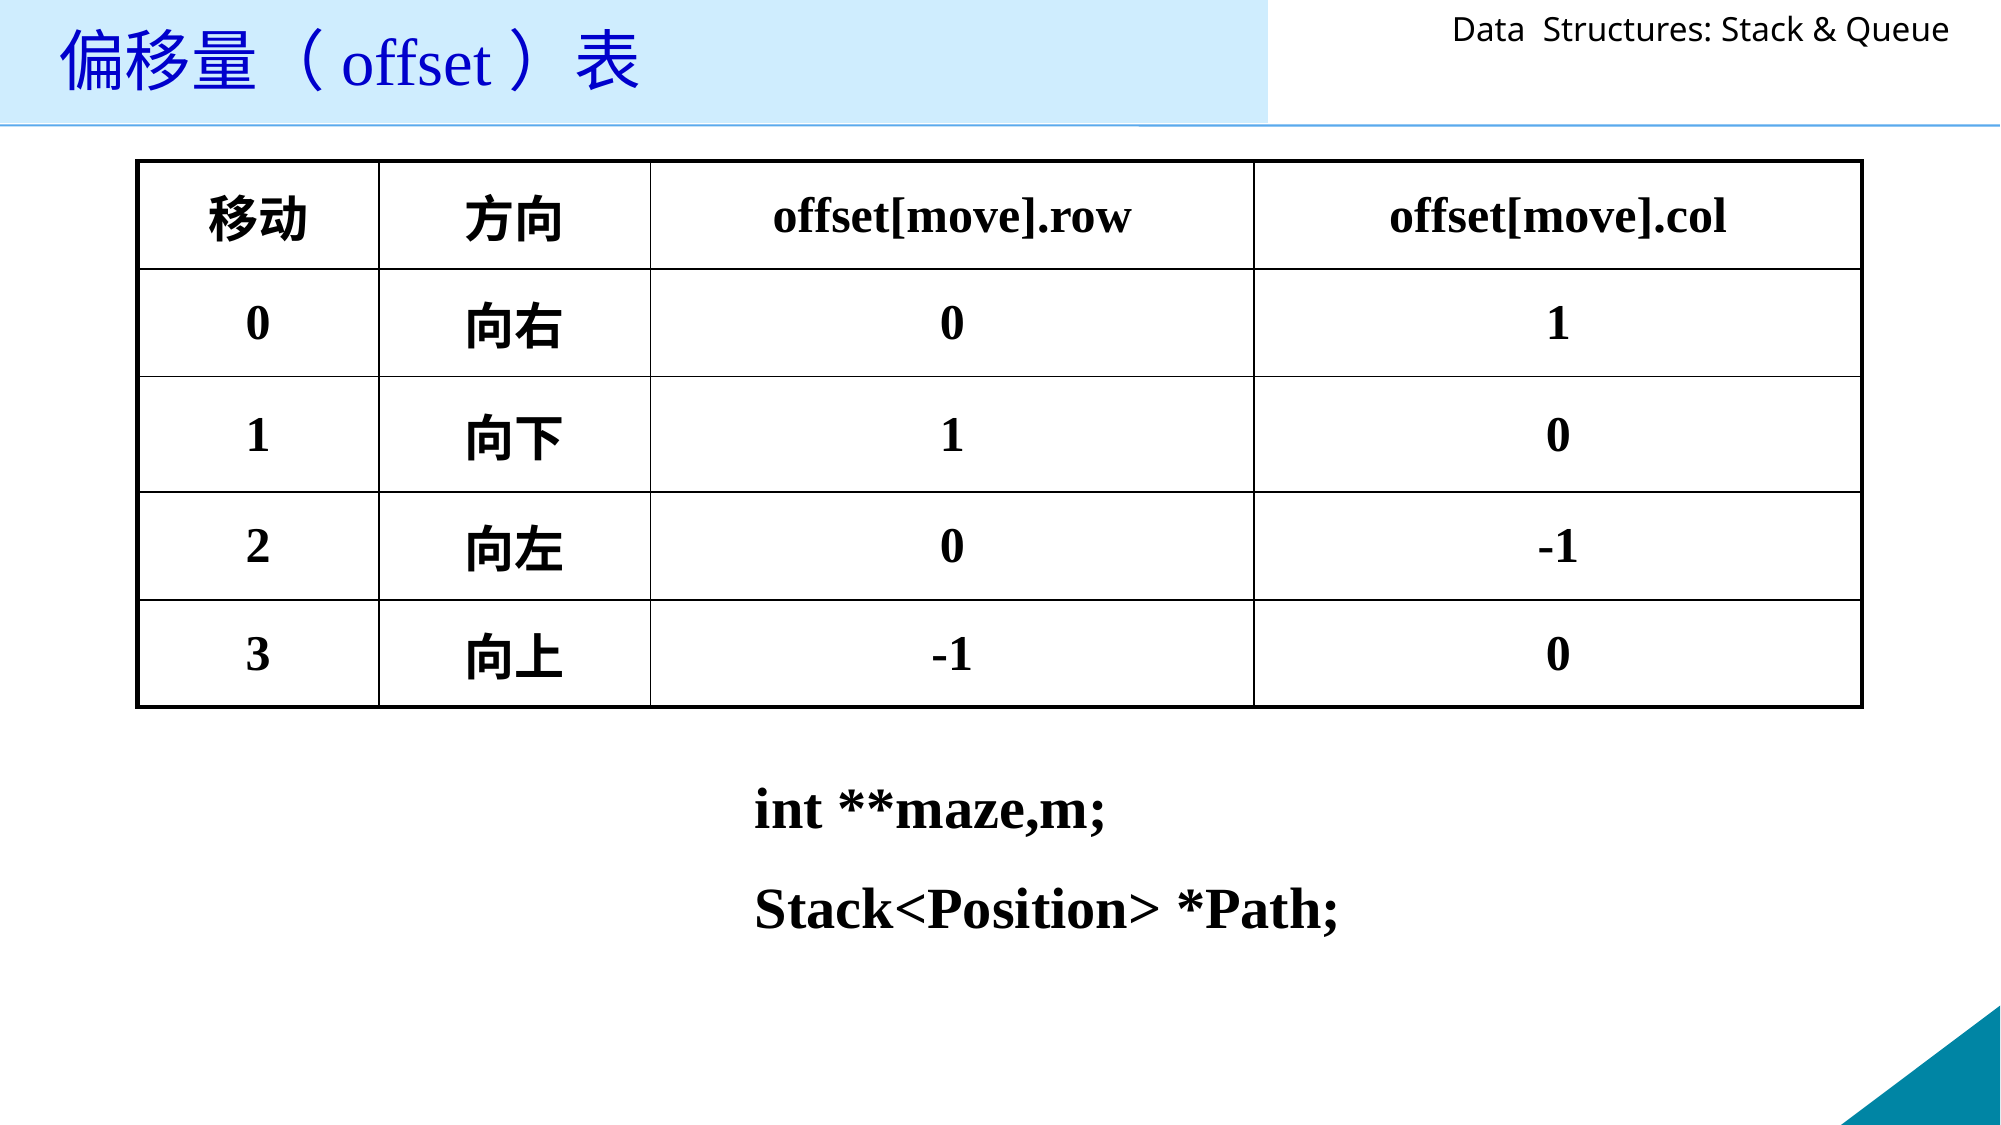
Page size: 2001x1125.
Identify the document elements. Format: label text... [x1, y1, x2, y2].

table_cell 向右 [380, 270, 650, 376]
table_header 方向 [380, 163, 650, 268]
table_cell 1 [140, 377, 378, 491]
table_cell 向上 [380, 601, 650, 705]
table_header 移动 [140, 163, 378, 268]
text_box int **maze,m; Stack<Position> *Path; [740, 763, 1508, 948]
table_header offset[move].row [651, 163, 1253, 268]
table_cell -1 [651, 601, 1253, 705]
table_cell 0 [1255, 601, 1860, 705]
table_cell 向下 [380, 377, 650, 491]
table_header offset[move].col [1255, 163, 1860, 268]
table_cell 0 [1255, 377, 1860, 491]
table_cell 0 [651, 270, 1253, 376]
table_cell 1 [1255, 270, 1860, 376]
table_cell 向左 [380, 493, 650, 599]
table_cell 0 [140, 270, 378, 376]
title 偏移量（offset）表 [43, 7, 1769, 121]
table_cell 0 [651, 493, 1253, 599]
table_cell 1 [651, 377, 1253, 491]
table_cell -1 [1255, 493, 1860, 599]
table_cell 2 [140, 493, 378, 599]
table_cell 3 [140, 601, 378, 705]
